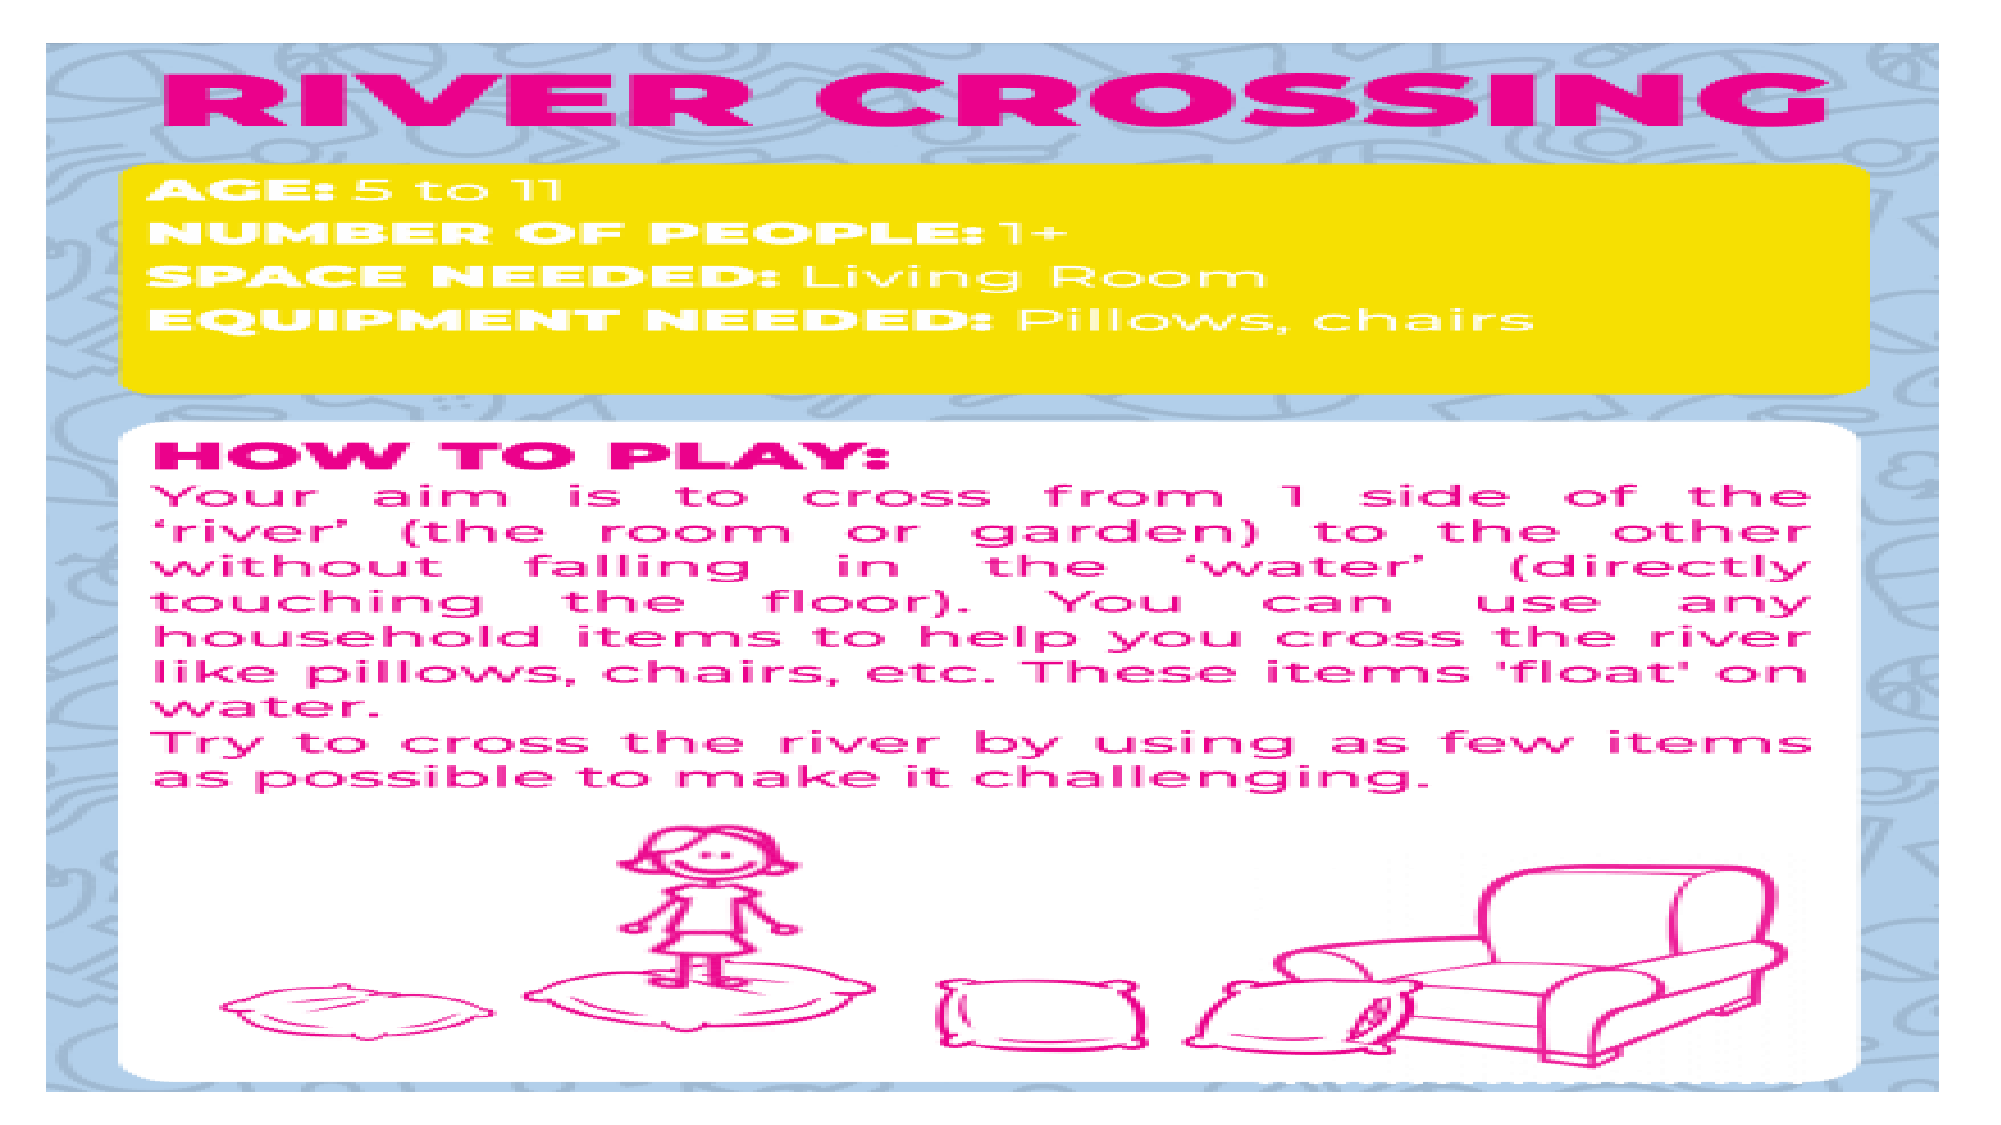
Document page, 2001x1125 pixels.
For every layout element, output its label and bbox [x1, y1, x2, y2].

picture [46, 43, 1939, 1092]
